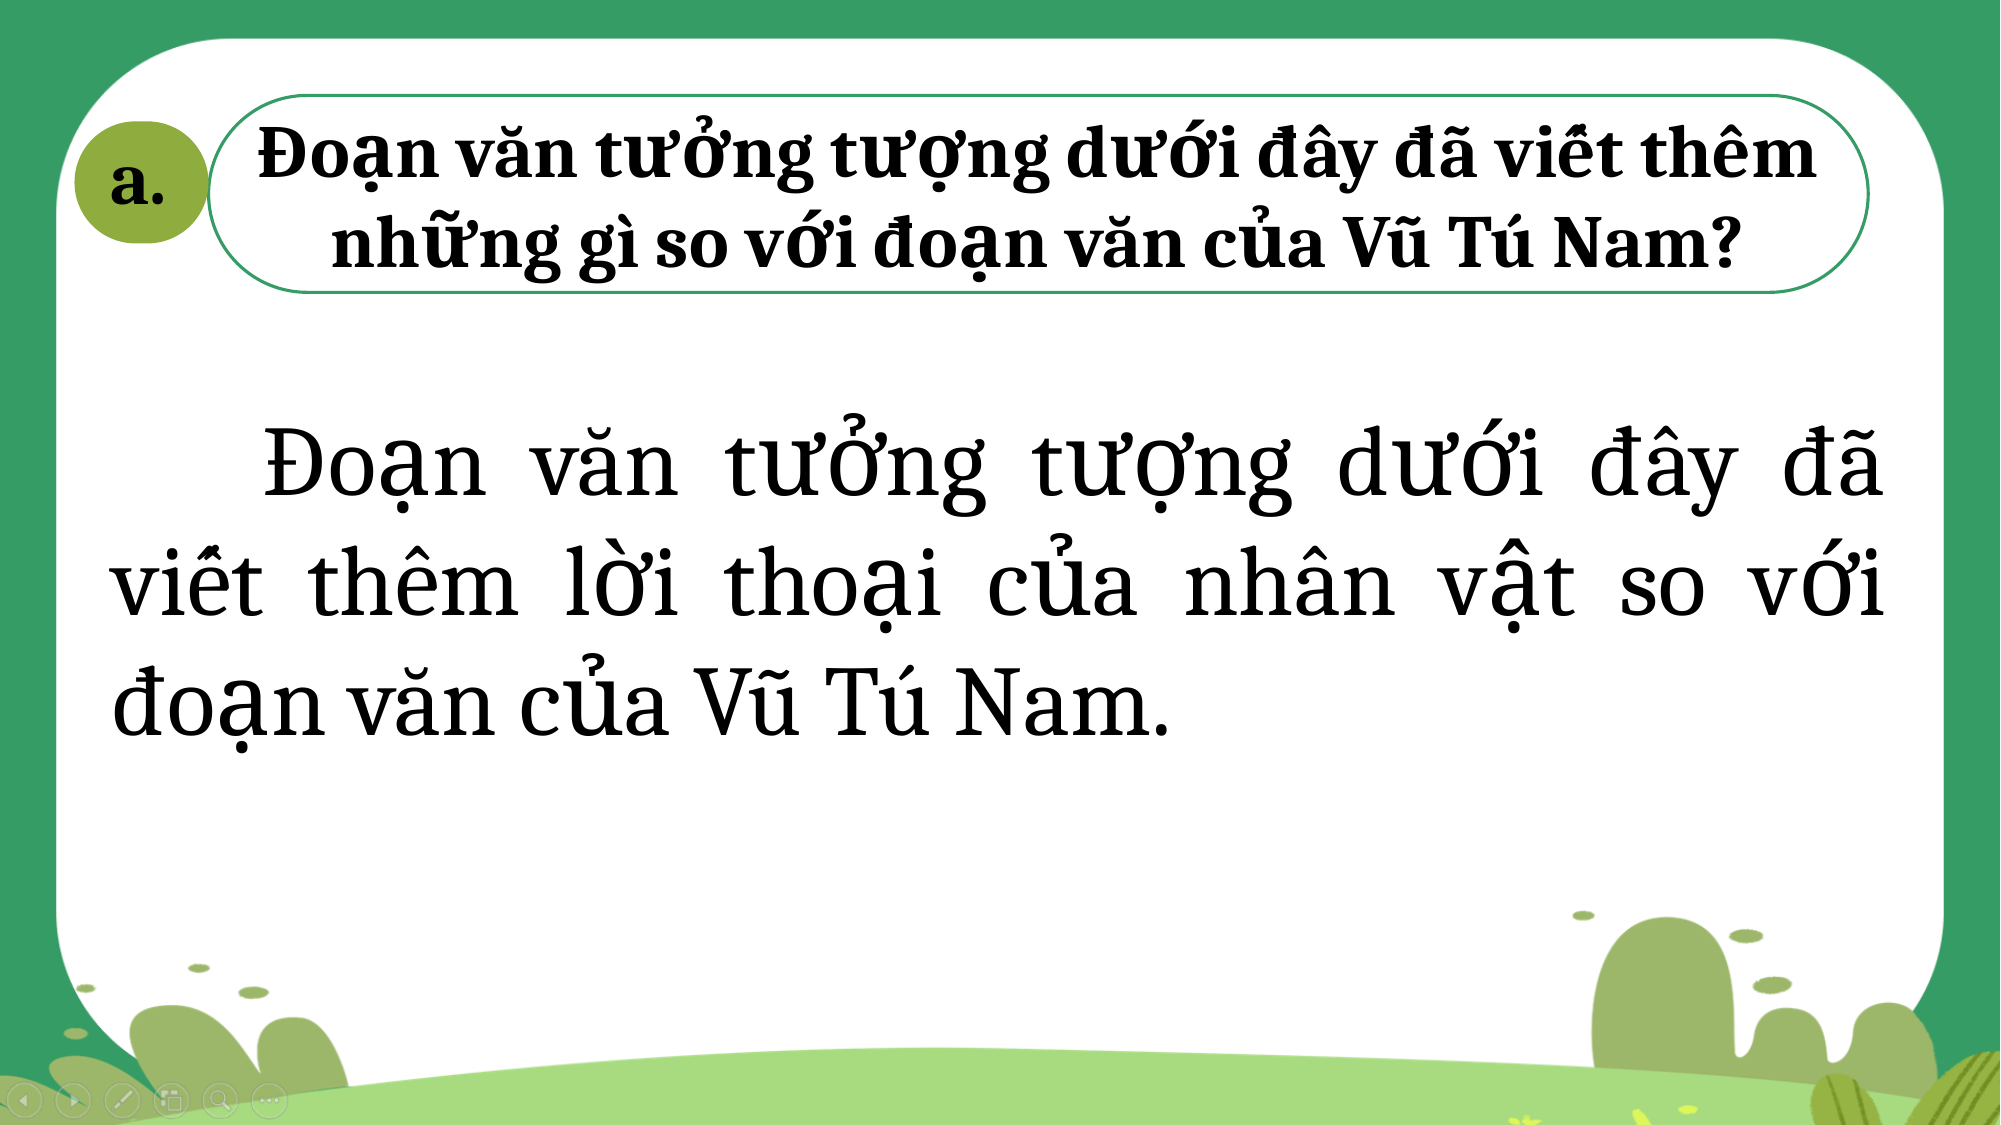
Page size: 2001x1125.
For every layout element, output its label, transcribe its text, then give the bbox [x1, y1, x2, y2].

picture [0, 0, 2000, 1125]
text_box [74, 95, 1869, 293]
text_box Đoạn văn tưởng tượng dưới đây đã viết thêm lời thoại của nhân vật so với đoạn văn của Vũ Tú Nam. [97, 388, 1903, 763]
